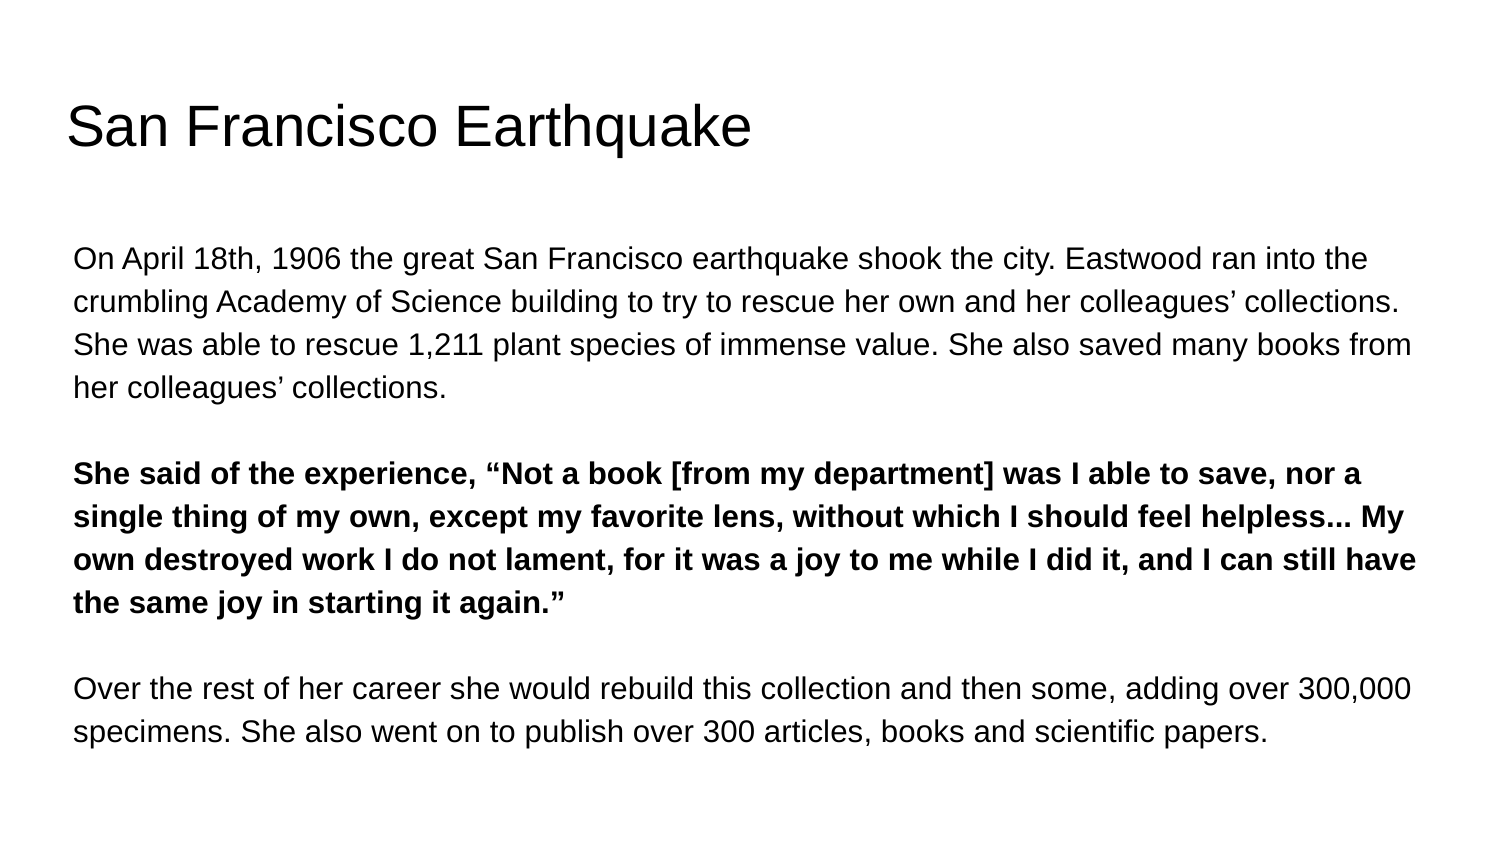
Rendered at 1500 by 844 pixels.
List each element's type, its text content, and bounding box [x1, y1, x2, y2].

title San Francisco Earthquake [51, 72, 1449, 167]
list On April 18th, 1906 the great San Francisco earthquake shook the city. Eastwood ran into the crumbling Academy of Science building to try to rescue her own and her colleagues’ collections. She was able to rescue 1,211 plant species of immense value. She also saved many books from her colleagues’ collections. She said of the experience, “Not a book [from my department] was I able to save, nor a single thing of my own, except my favorite lens, without which I should feel helpless... My own destroyed work I do not lament, for it was a joy to me while I did it, and I can still have the same joy in starting it again.” Over the rest of her career she would rebuild this collection and then some, adding over 300,000 specimens. She also went on to publish over 300 articles, books and scientific papers. [39, 217, 1449, 844]
